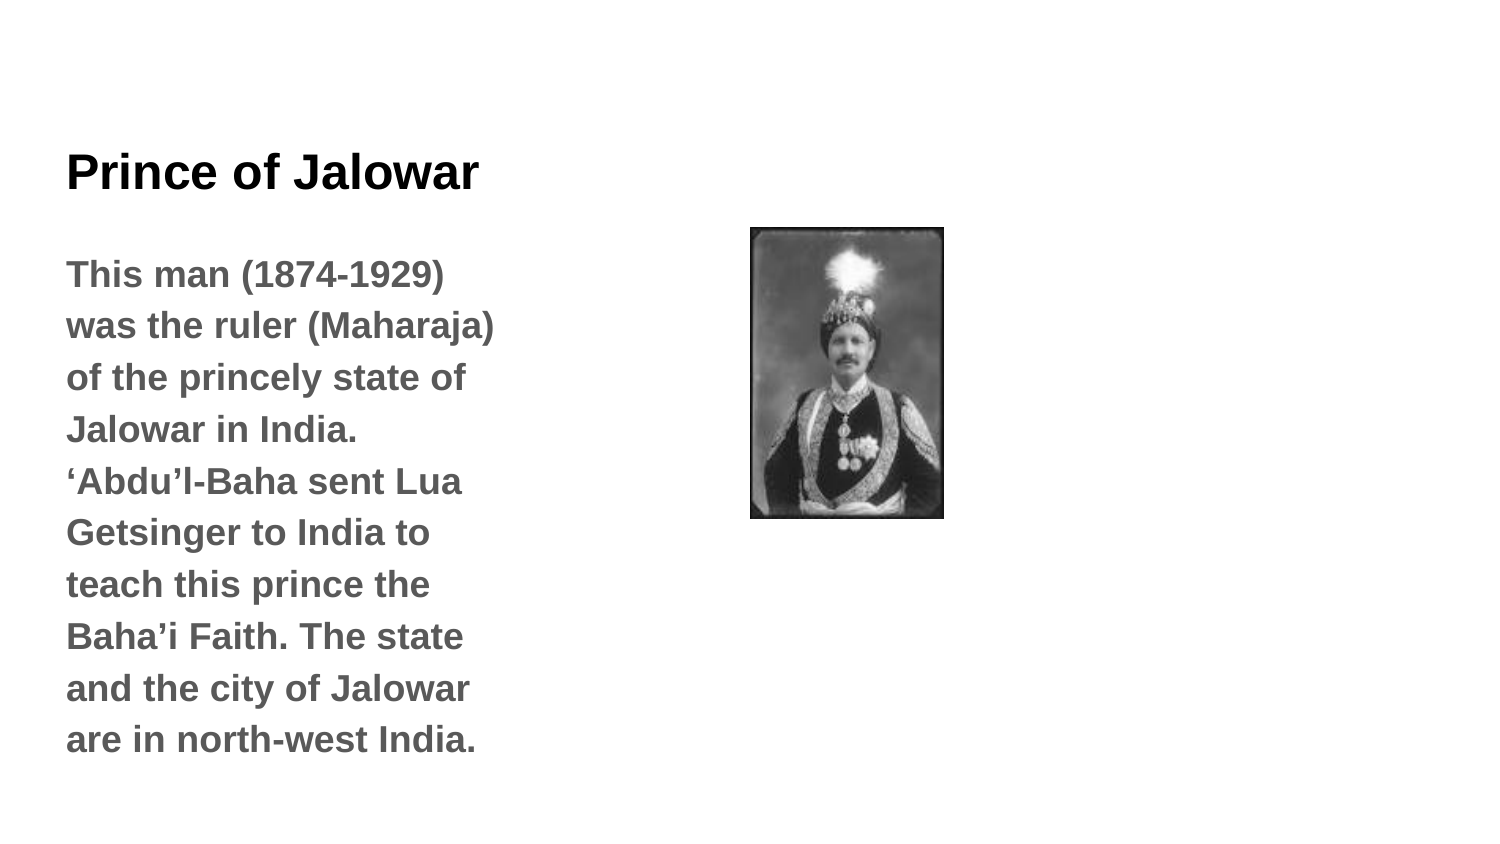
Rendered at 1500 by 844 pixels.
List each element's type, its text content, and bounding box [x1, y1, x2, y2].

list This man (1874-1929) was the ruler (Maharaja) of the princely state of Jalowar in India. ‘Abdu’l-Baha sent Lua Getsinger to India to teach this prince the Baha’i Faith. The state and the city of Jalowar are in north-west India. [51, 227, 512, 750]
picture [749, 227, 944, 519]
title Prince of Jalowar [51, 91, 512, 216]
